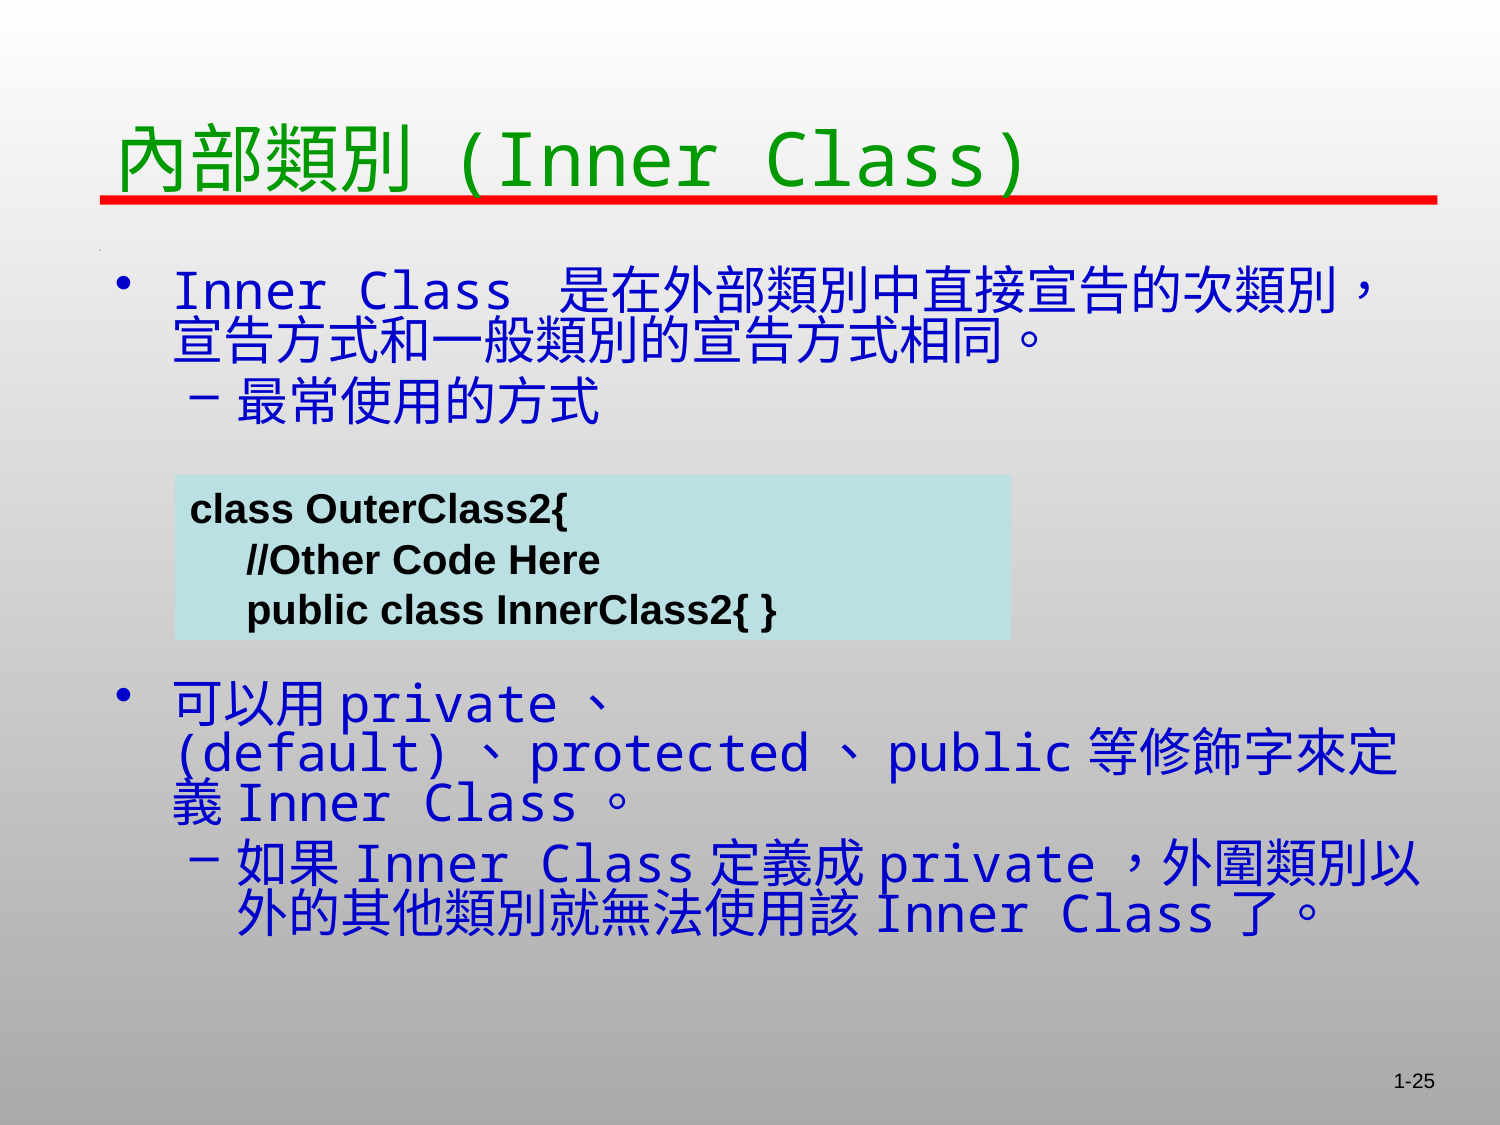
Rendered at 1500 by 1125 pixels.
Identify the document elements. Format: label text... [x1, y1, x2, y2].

title 內部類別 (Inner Class) [99, 62, 1438, 251]
list Inner Class 是在外部類別中直接宣告的次類別，宣告方式和一般類別的宣告方式相同。 最常使用的方式 可以用private、(default)、protected、public等修飾字來定義Inner Class。 如果Inner Class定義成private，外圍類別以外的其他類別就無法使用該Inner Class了。 [99, 262, 1438, 1013]
slide_number 1-25 [1137, 1024, 1451, 1101]
text_box class OuterClass2{ //Other Code Here public class InnerClass2{ } [174, 474, 1012, 640]
